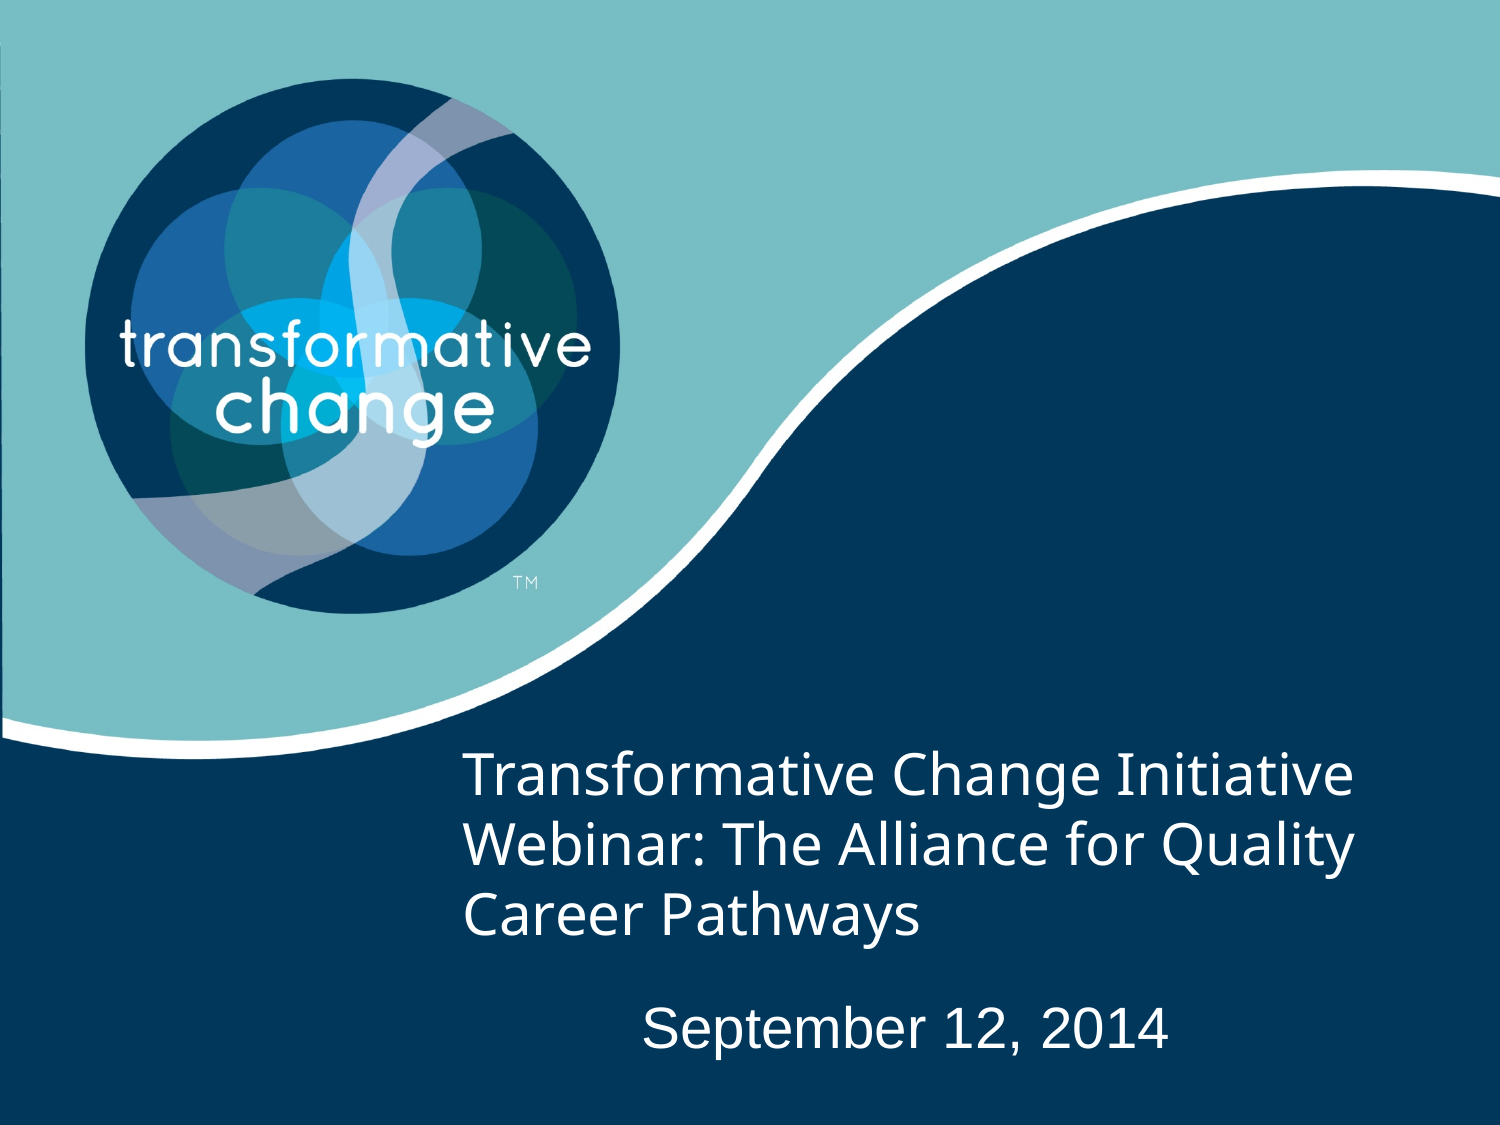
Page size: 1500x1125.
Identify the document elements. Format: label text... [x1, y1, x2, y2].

subtitle September 12, 2014 [324, 912, 1488, 1088]
title Transformative Change Initiative Webinar: The Alliance for Quality Career Pathways [24, 624, 1500, 900]
picture [0, 0, 1500, 1125]
